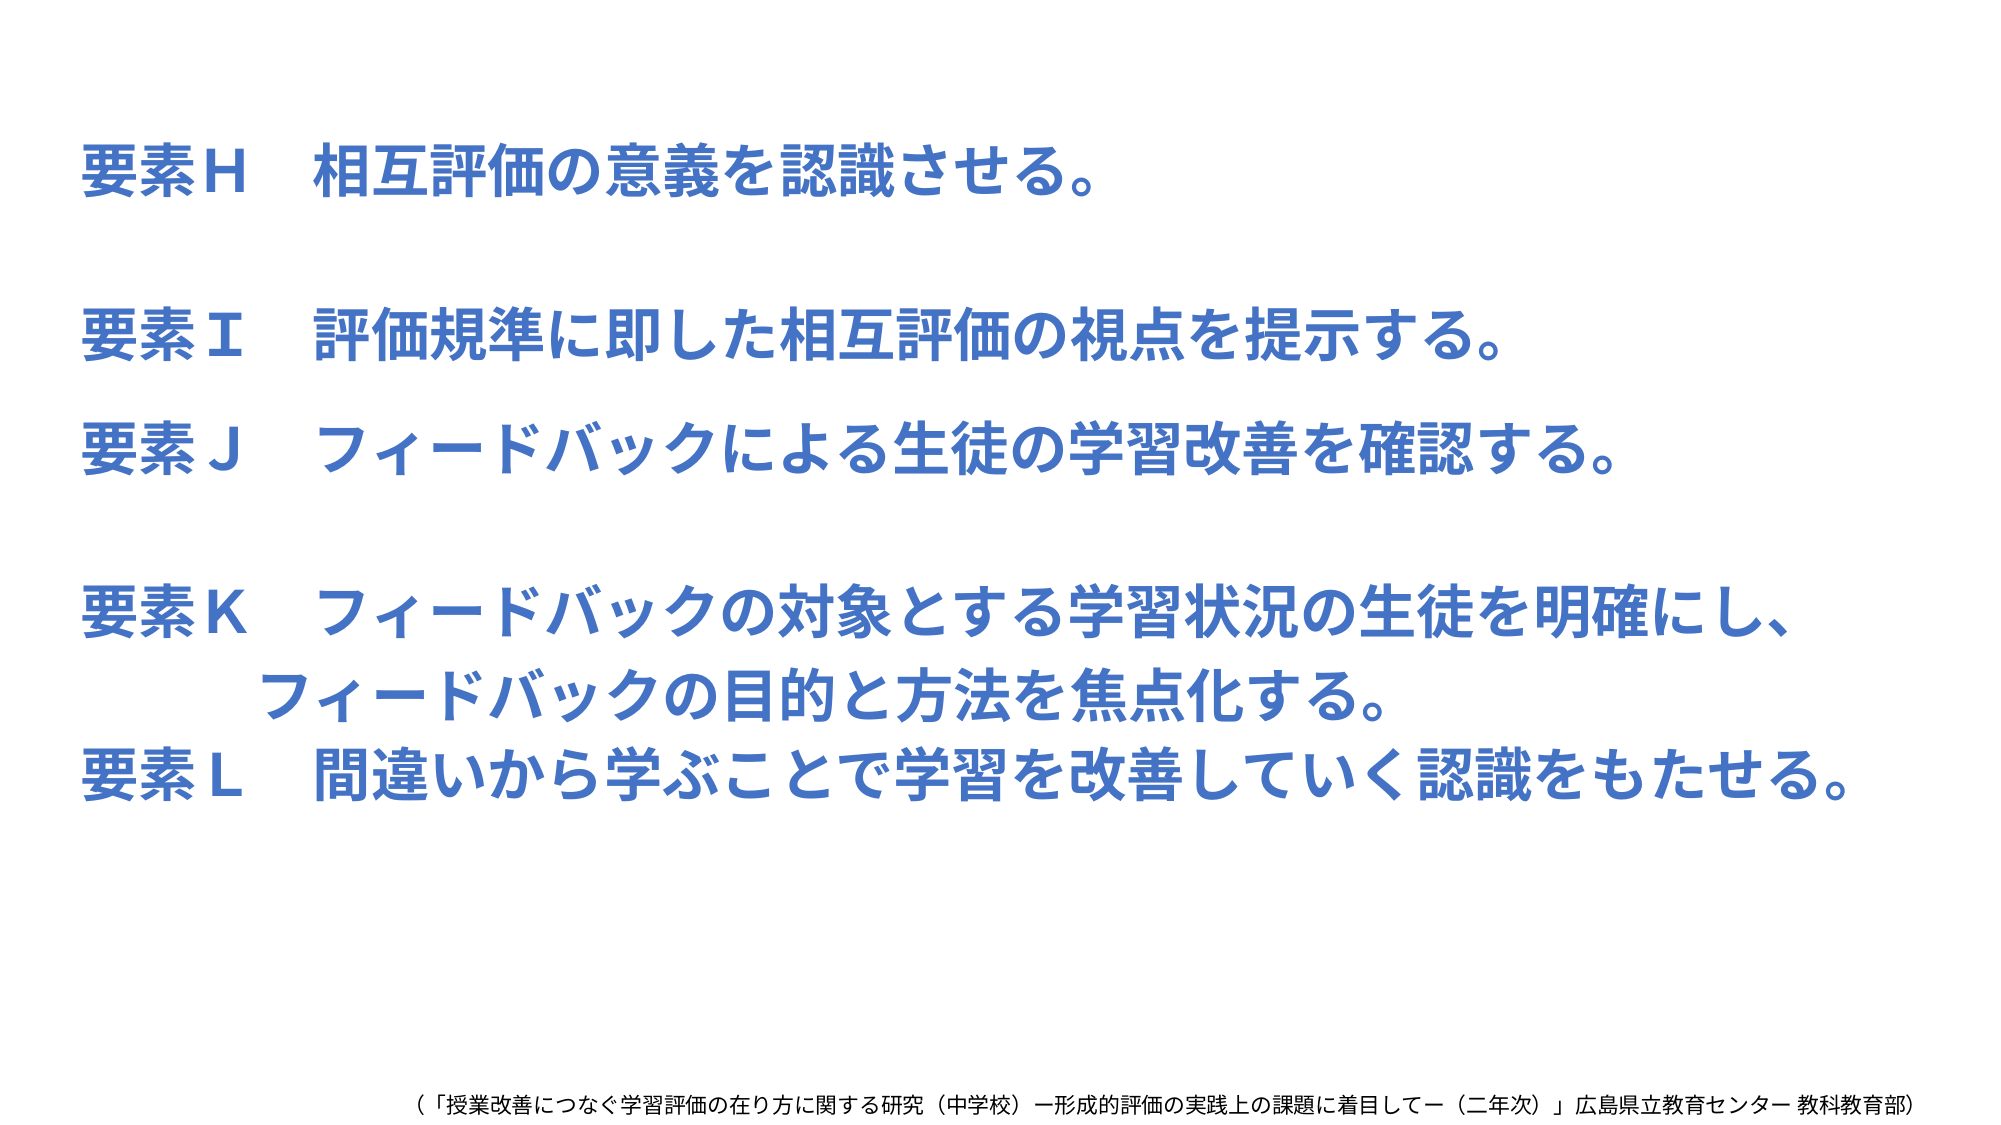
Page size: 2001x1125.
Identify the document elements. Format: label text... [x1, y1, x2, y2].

text_box （「授業改善につなぐ学習評価の在り方に関する研究（中学校）ー形成的評価の実践上の課題に着目してー（二年次）」広島県立教育センター 教科教育部） [388, 1084, 2000, 1125]
table_header 要素Ｈ 相互評価の意義を認識させる。 要素Ｉ 評価規準に即した相互評価の視点を提示する。 [70, 126, 1971, 370]
table_header 要素Ｌ 間違いから学ぶことで学習を改善していく認識をもたせる。 [70, 730, 1971, 905]
table_header 要素Ｊ フィードバックによる生徒の学習改善を確認する。 要素Ｋ フィードバックの対象とする学習状況の生徒を明確にし、フィードバックの目的と方法を焦点化する。 [70, 403, 1971, 728]
